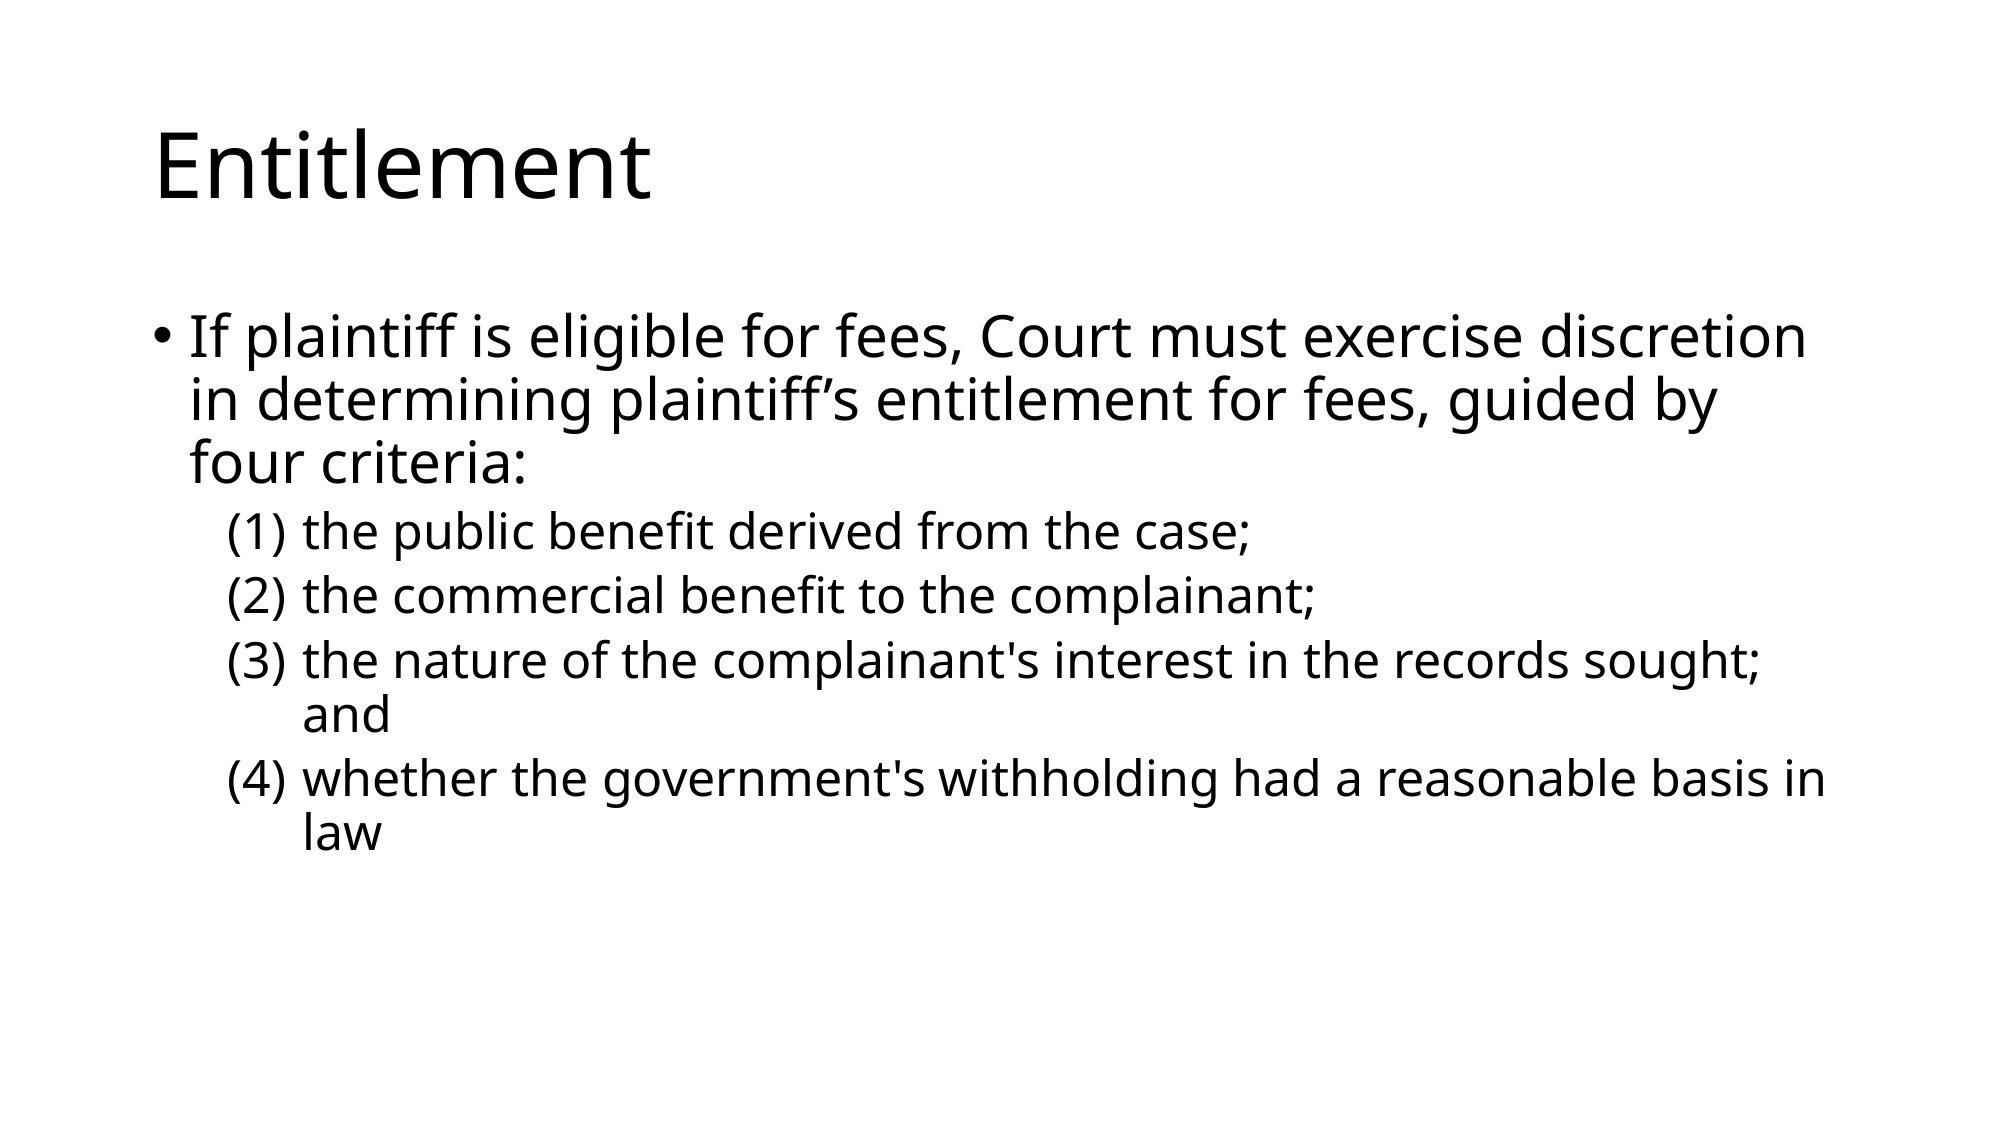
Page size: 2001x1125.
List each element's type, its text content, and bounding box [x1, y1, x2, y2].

title Entitlement [137, 59, 1863, 278]
list If plaintiff is eligible for fees, Court must exercise discretion in determining plaintiff’s entitlement for fees, guided by four criteria: the public benefit derived from the case; the commercial benefit to the complainant; the nature of the complainant's interest in the records sought; and whether the government's withholding had a reasonable basis in law [137, 299, 1863, 1014]
